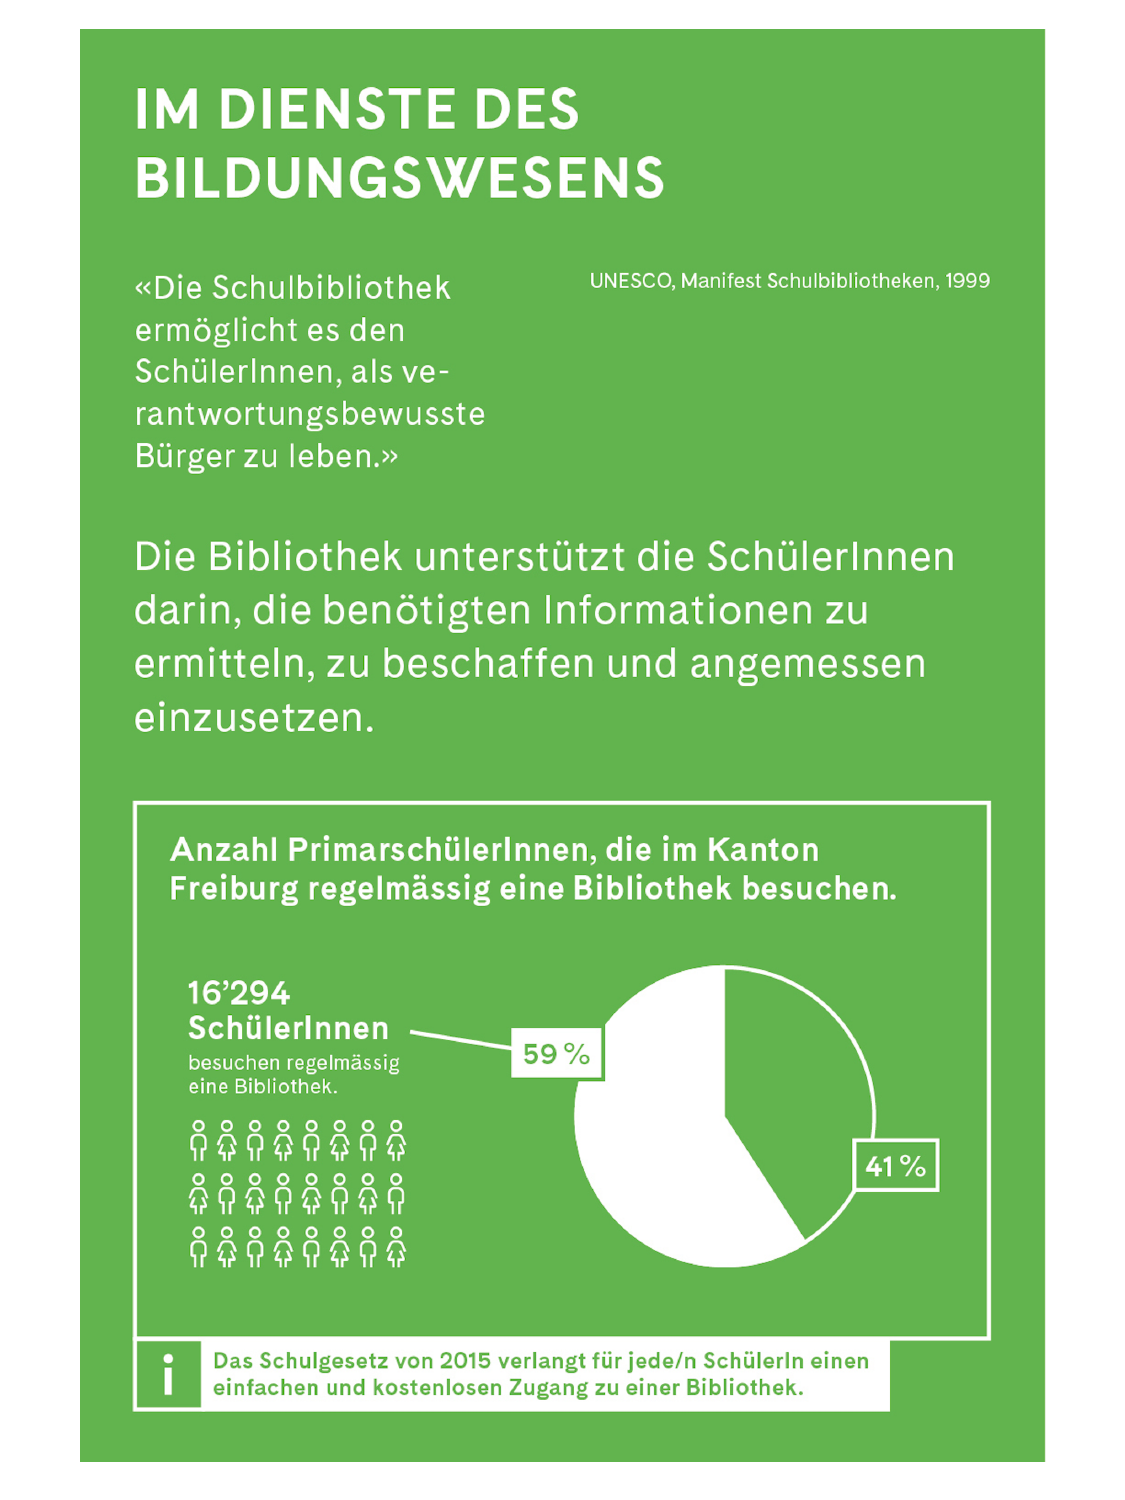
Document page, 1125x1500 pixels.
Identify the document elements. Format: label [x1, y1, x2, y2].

picture [79, 29, 1048, 1462]
